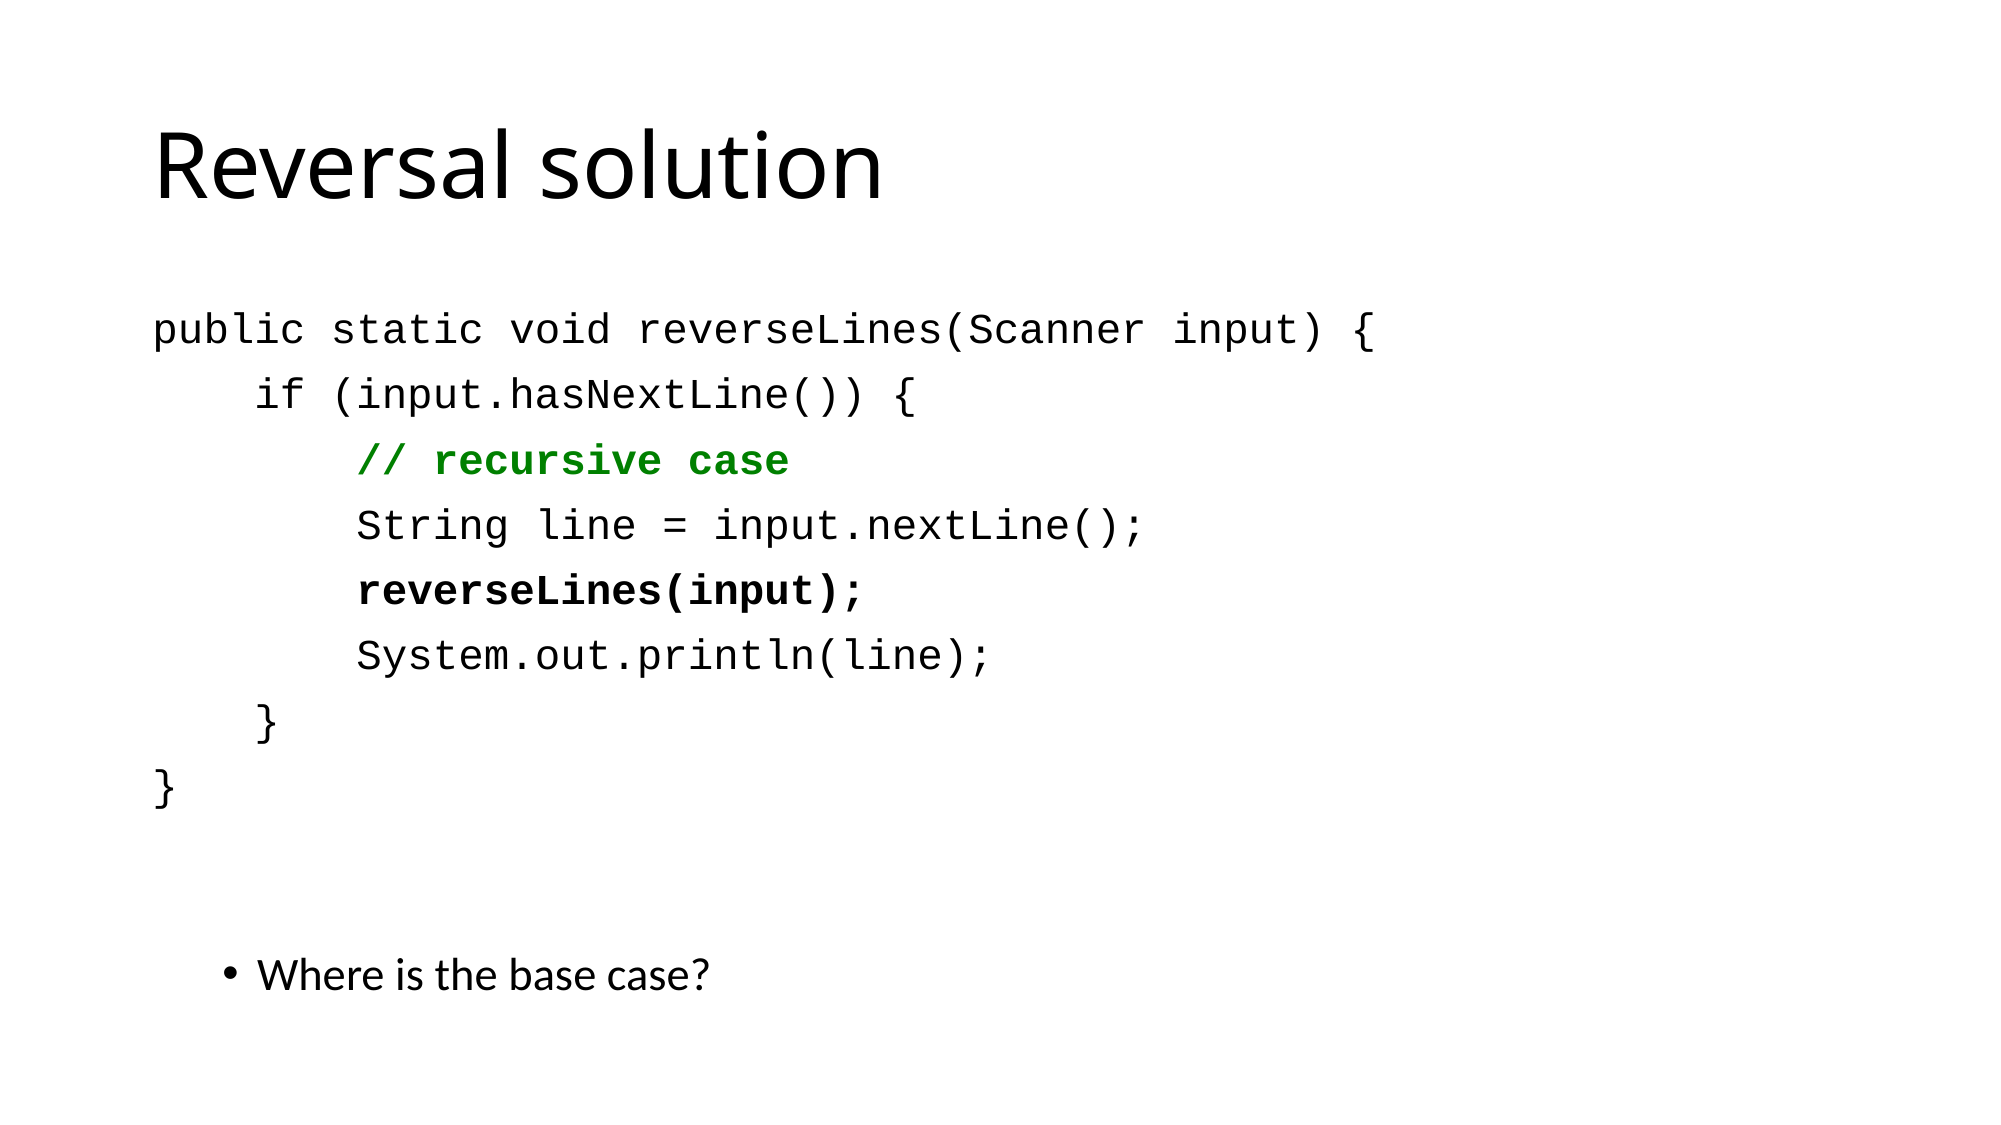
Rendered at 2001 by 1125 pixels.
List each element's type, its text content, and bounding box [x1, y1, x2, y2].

title Reversal solution [137, 59, 1863, 278]
list public static void reverseLines(Scanner input) { if (input.hasNextLine()) { // recursive case String line = input.nextLine(); reverseLines(input); System.out.println(line); } } Where is the base case? [137, 299, 1863, 1014]
